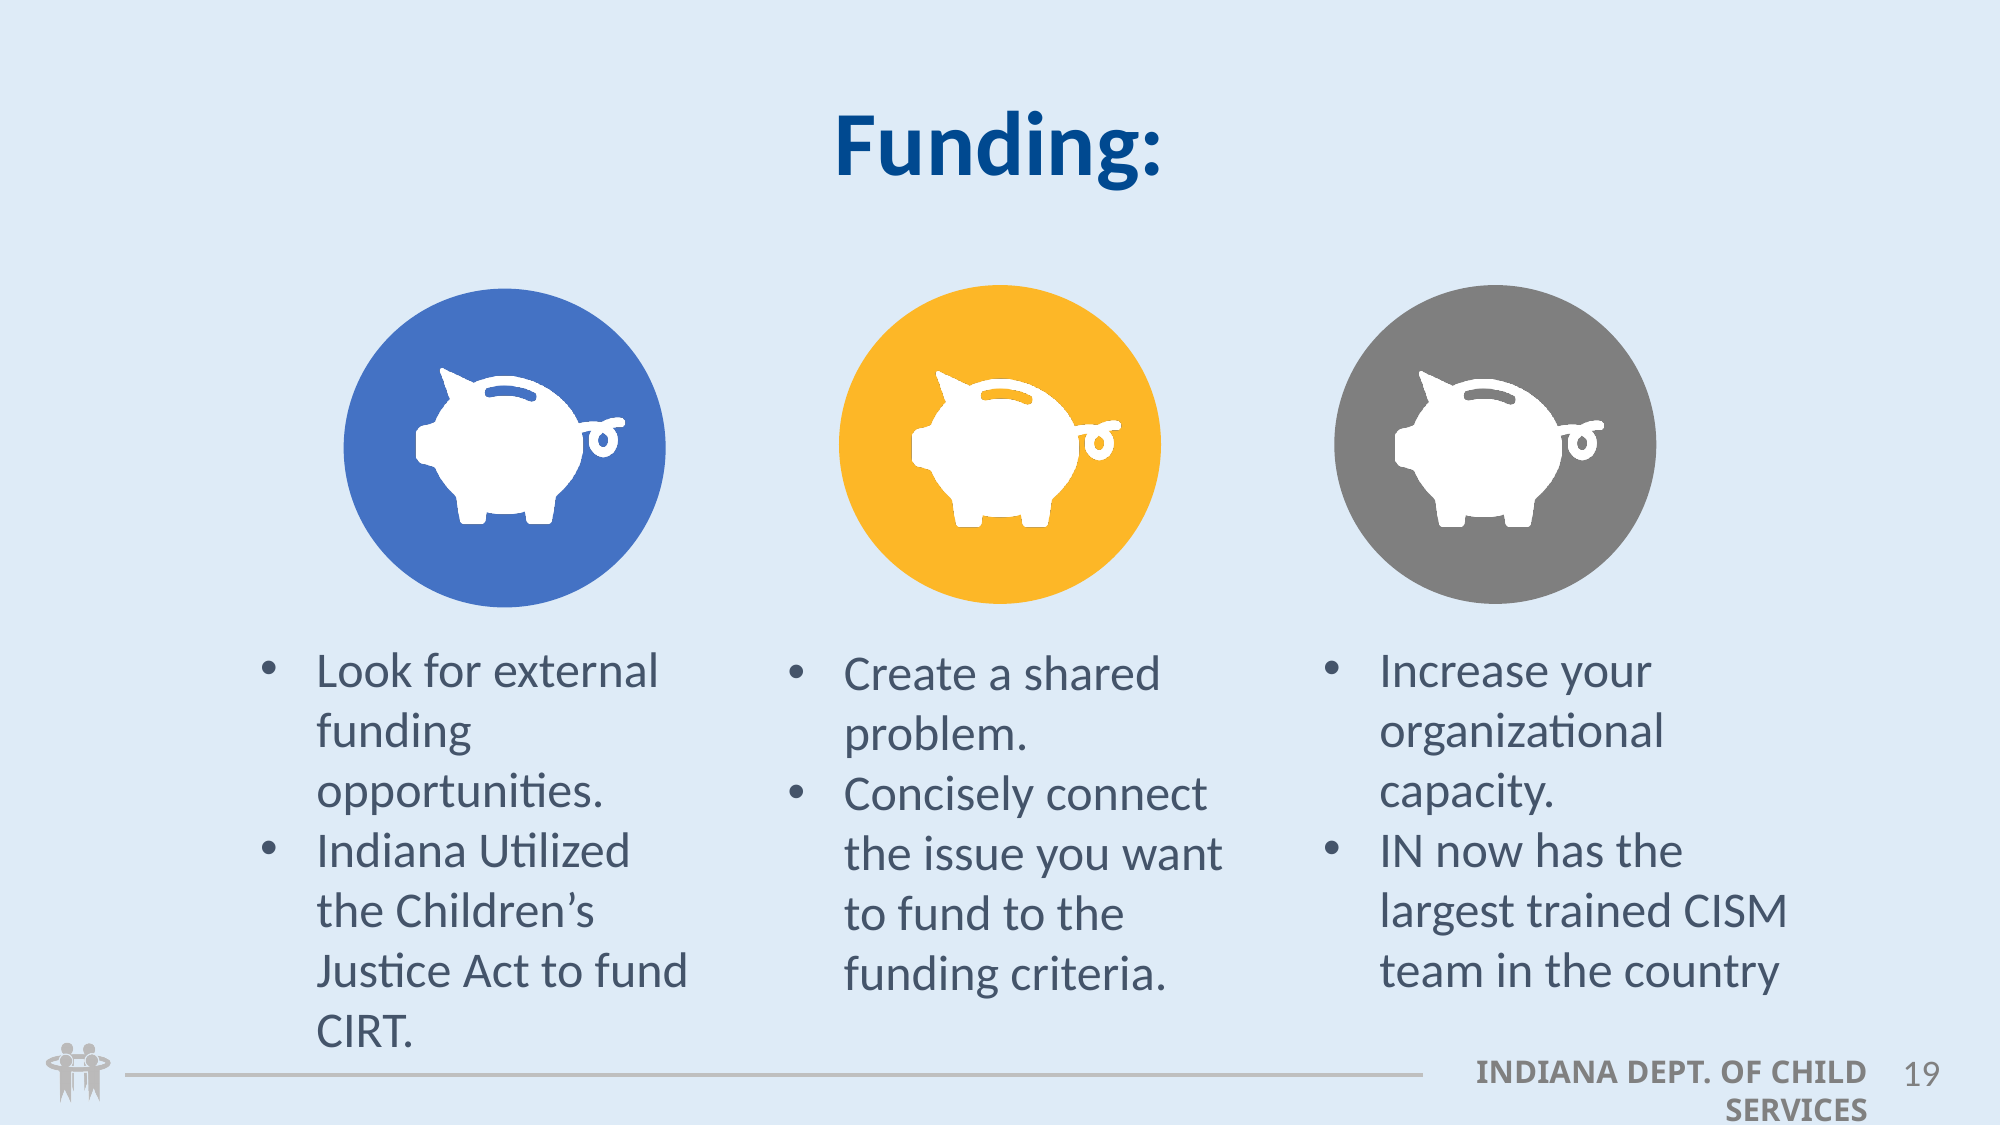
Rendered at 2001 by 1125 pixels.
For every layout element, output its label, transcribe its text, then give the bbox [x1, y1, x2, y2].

picture [398, 326, 635, 563]
text_box [343, 328, 617, 608]
text_box [1392, 567, 1599, 604]
text_box [1384, 285, 1607, 329]
picture [894, 329, 1131, 567]
text_box [635, 354, 666, 542]
text_box [401, 288, 609, 326]
title Funding: [105, 53, 1895, 240]
text_box [838, 285, 1112, 565]
text_box [897, 567, 1103, 604]
text_box [1131, 351, 1162, 538]
text_box Increase your organizational capacity. IN now has the largest trained CISM team in the country [1308, 629, 1836, 1005]
text_box [1334, 336, 1377, 553]
text_box Look for external funding opportunities. Indiana Utilized the Children’s Justice Act to fund CIRT. [245, 629, 713, 1065]
picture [1377, 329, 1614, 567]
text_box Create a shared problem. Concisely connect the issue you want to fund to the funding criteria. [772, 633, 1262, 1009]
text_box [1614, 336, 1657, 553]
